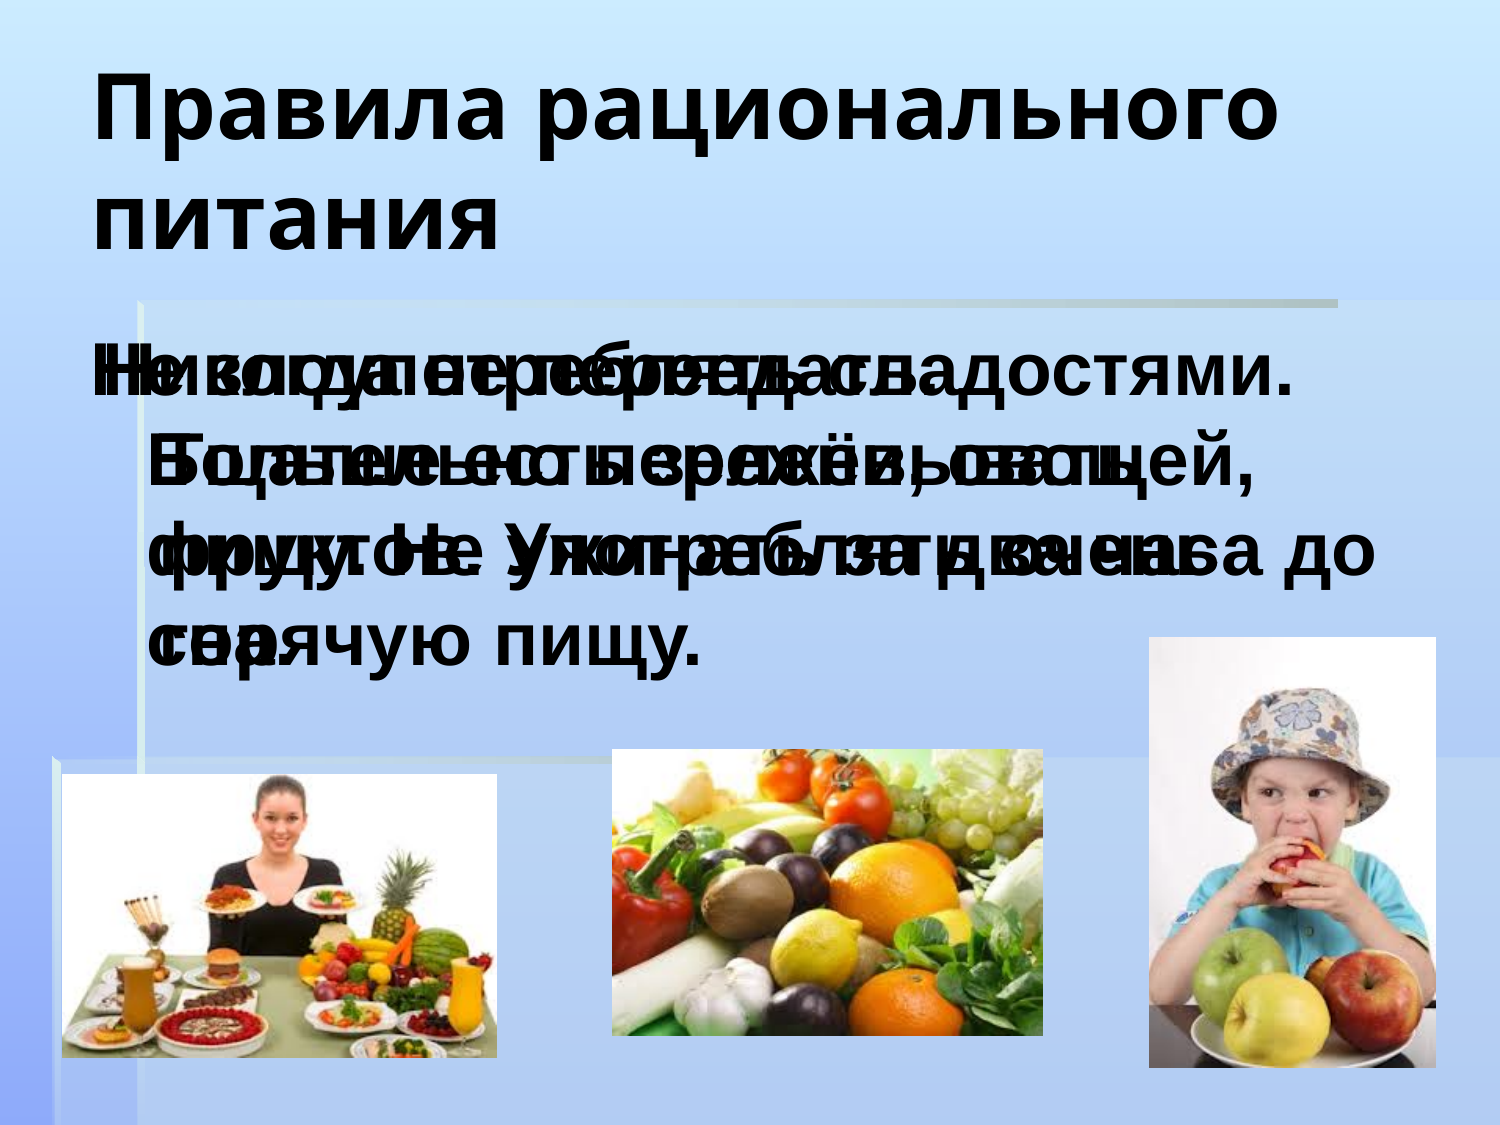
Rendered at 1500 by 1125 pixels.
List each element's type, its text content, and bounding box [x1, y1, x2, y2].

title Правила рационального питания [75, 40, 1451, 275]
picture [62, 774, 498, 1059]
picture [1149, 637, 1437, 1068]
list Не злоупотреблять сладостями. Больше есть зелени, овощей, фруктов. Ужинать за два часа до сна. [75, 312, 1451, 775]
picture [612, 749, 1043, 1037]
